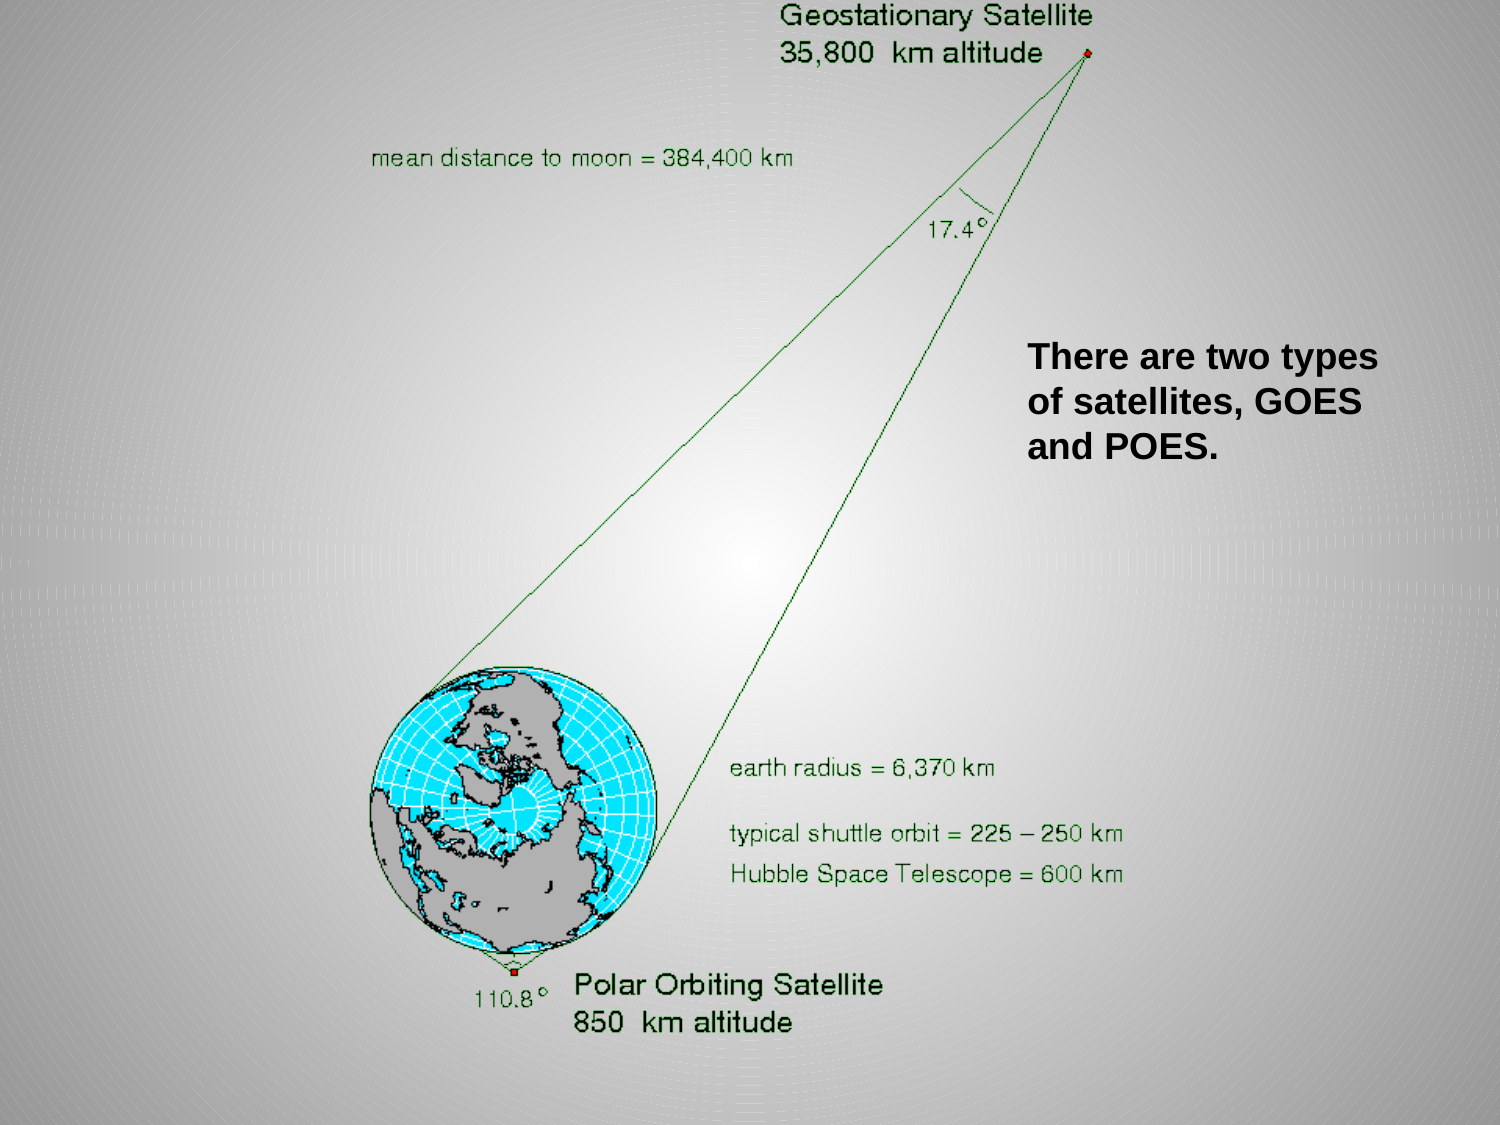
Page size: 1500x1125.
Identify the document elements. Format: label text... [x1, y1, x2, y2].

text_box There are two types of satellites, GOES and POES. [1148, 324, 1413, 475]
picture [362, 0, 1144, 1040]
